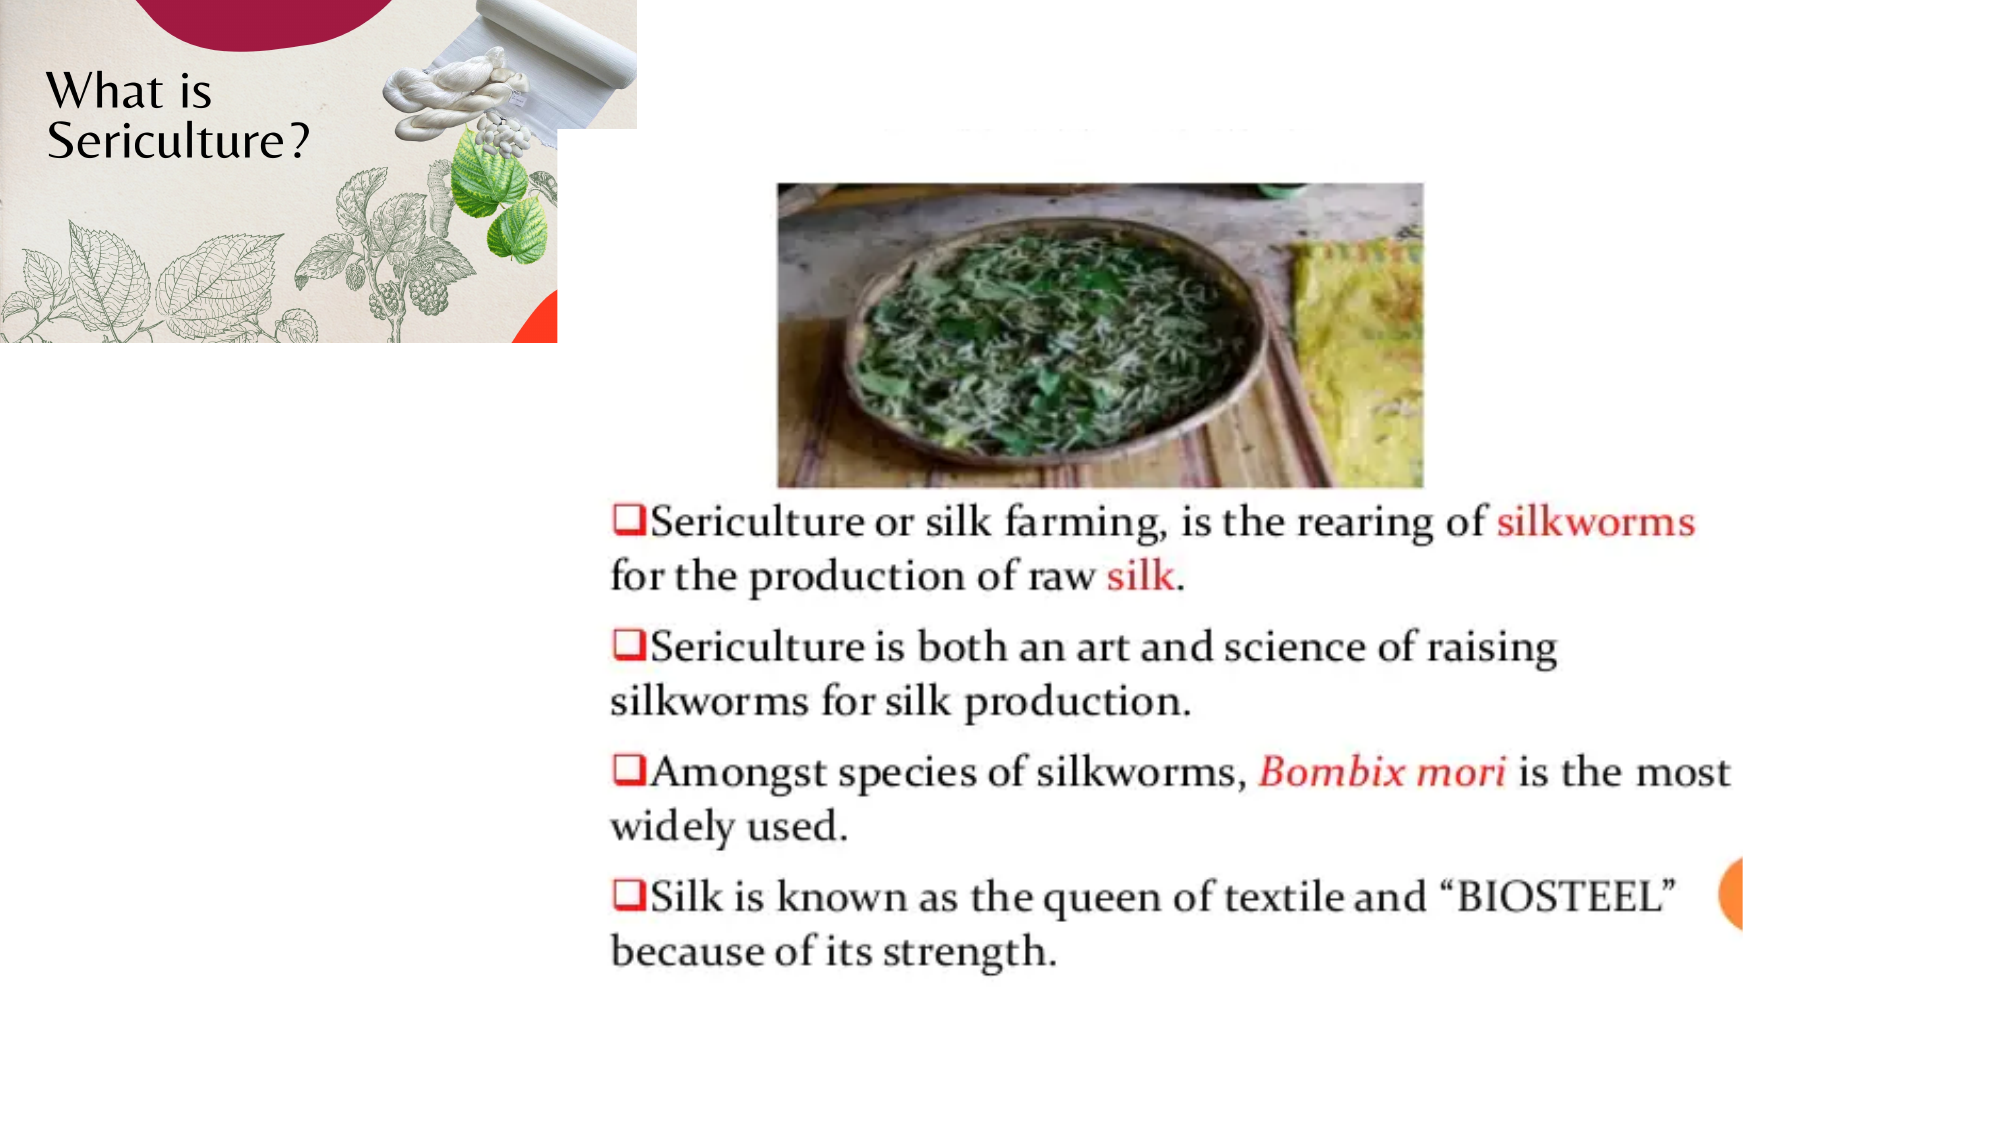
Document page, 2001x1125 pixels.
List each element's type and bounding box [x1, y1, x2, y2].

picture [0, 0, 1743, 996]
